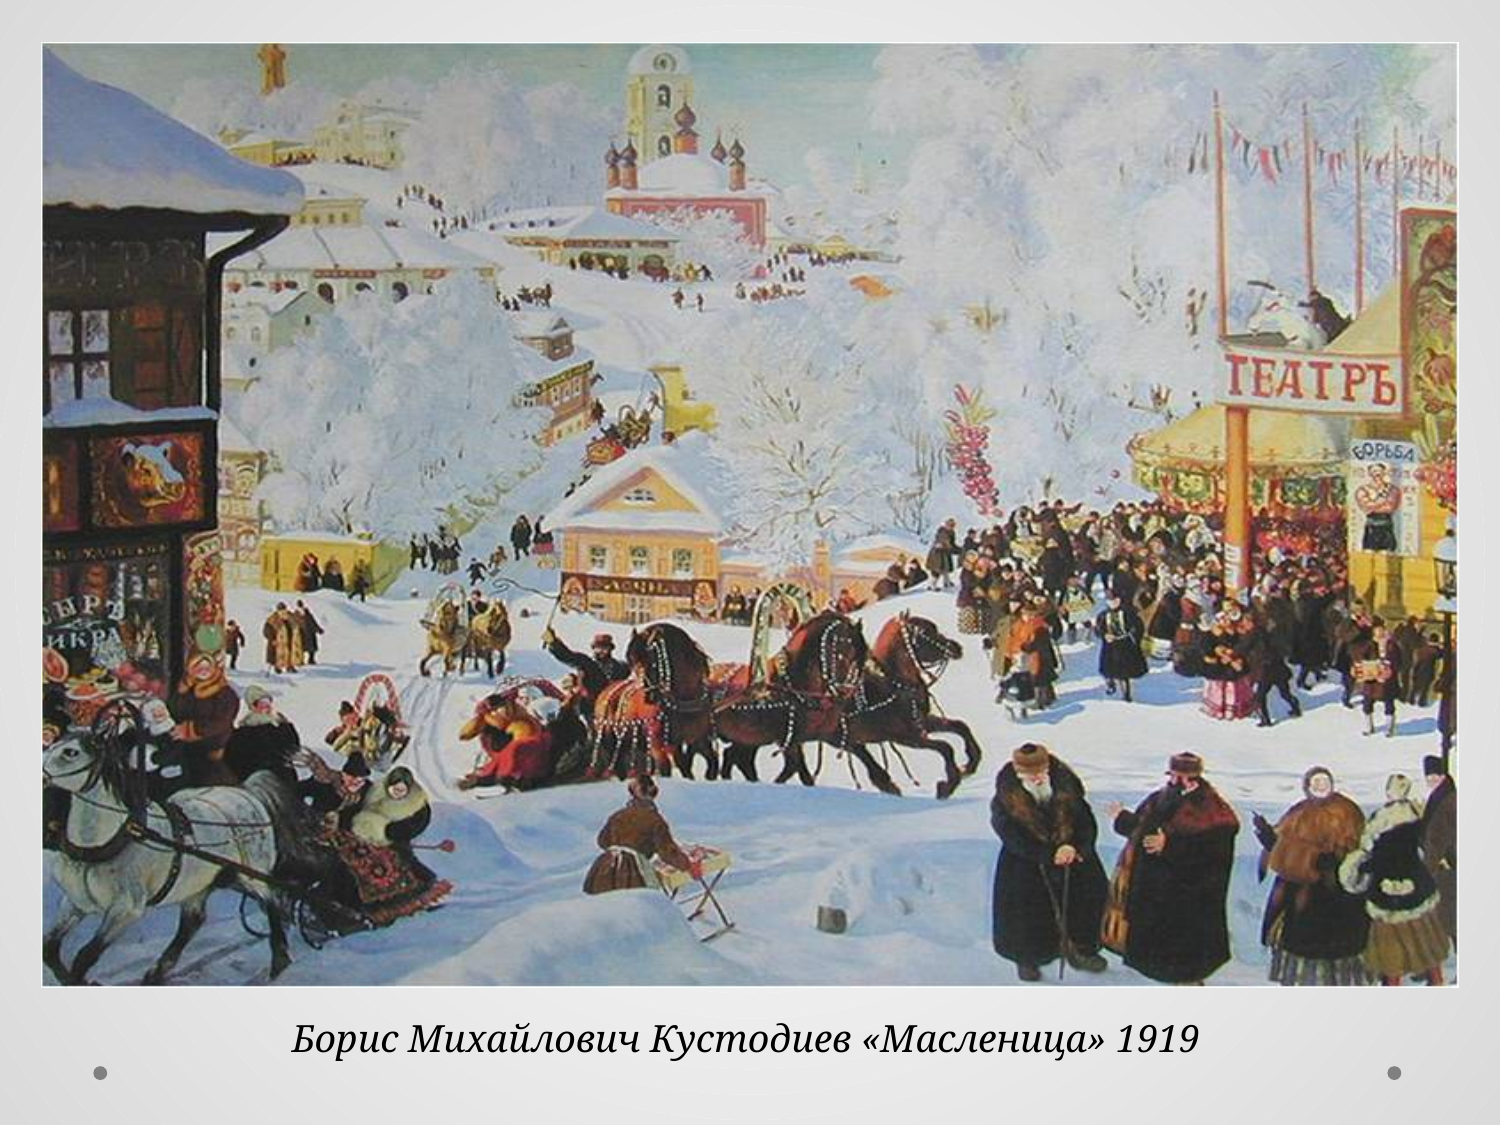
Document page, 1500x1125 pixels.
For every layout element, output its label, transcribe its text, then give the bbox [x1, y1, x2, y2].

picture [41, 42, 1459, 988]
text_box Борис Михайлович Кустодиев «Масленица» 1919 [277, 1007, 1216, 1068]
